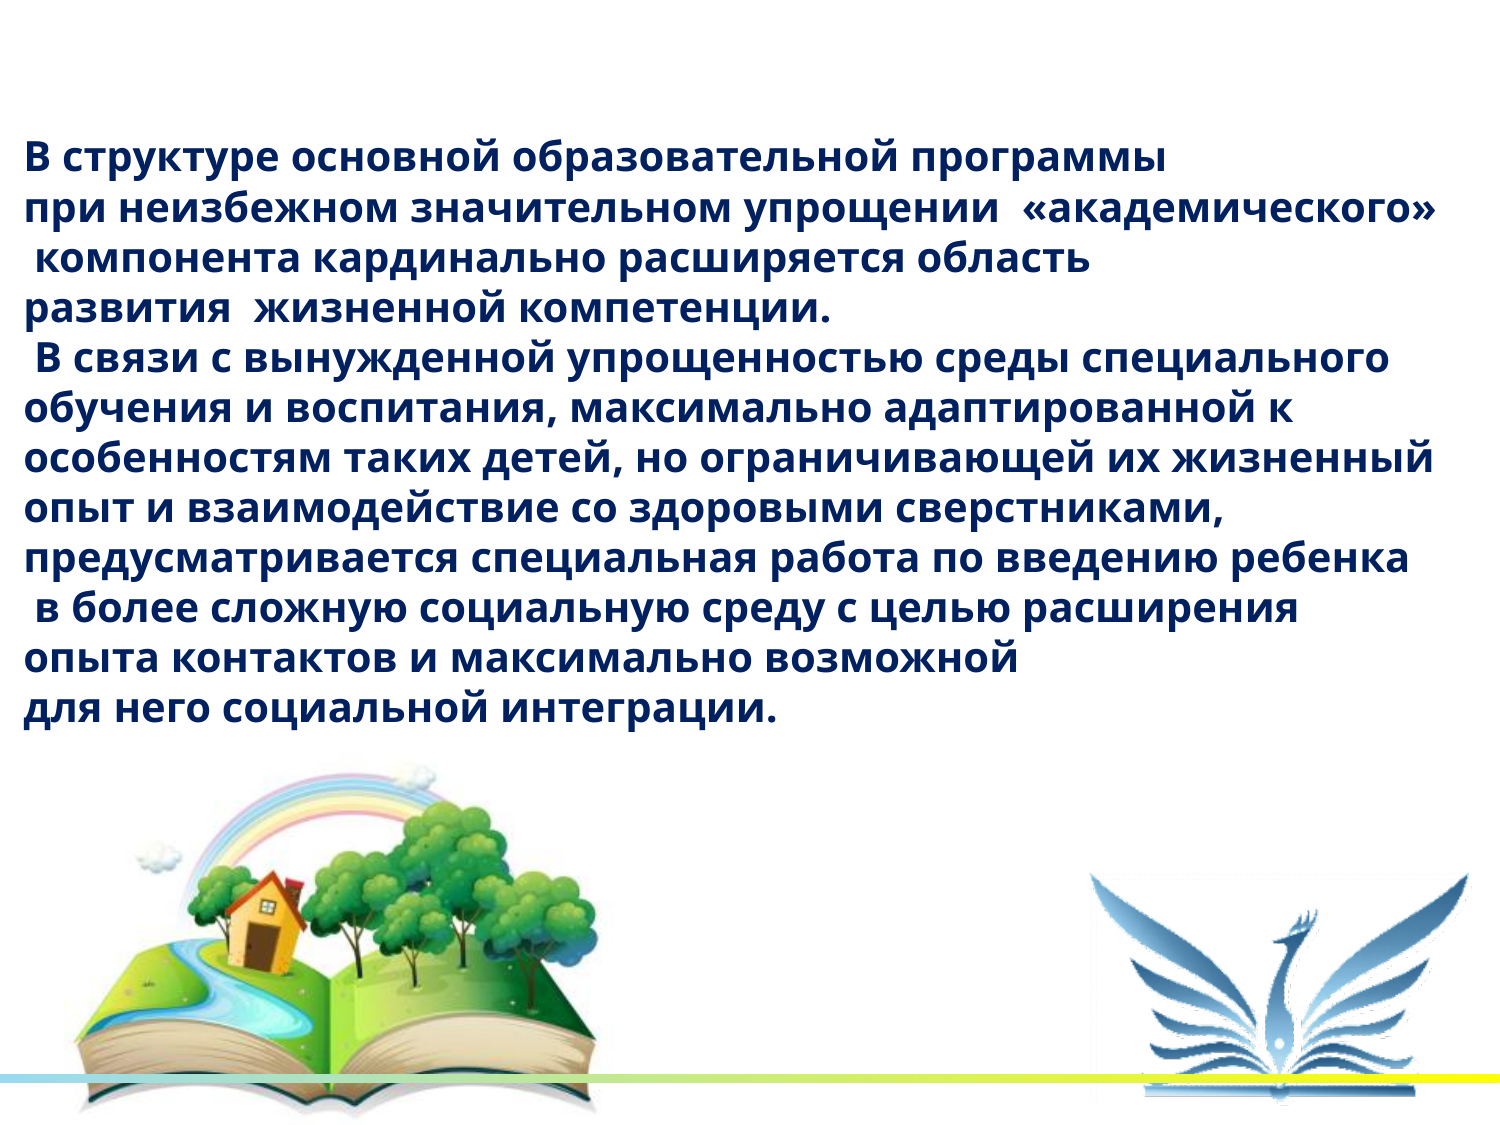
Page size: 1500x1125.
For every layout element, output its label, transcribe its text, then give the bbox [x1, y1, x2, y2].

picture [1089, 872, 1469, 1073]
text_box В структуре основной образовательной программы при неизбежном значительном упрощении «академического» компонента кардинально расширяется область развития жизненной компетенции. В связи с вынужденной упрощенностью среды специального обучения и воспитания, максимально адаптированной к особенностям таких детей, но ограничивающей их жизненный опыт и взаимодействие со здоровыми сверстниками, предусматривается специальная работа по введению ребенка в более сложную социальную среду с целью расширения опыта контактов и максимально возможной для него социальной интеграции. [8, 122, 1461, 788]
picture [64, 751, 615, 1125]
picture [1089, 1084, 1469, 1103]
text_box [0, 1073, 59, 1084]
text_box [619, 1073, 1500, 1084]
